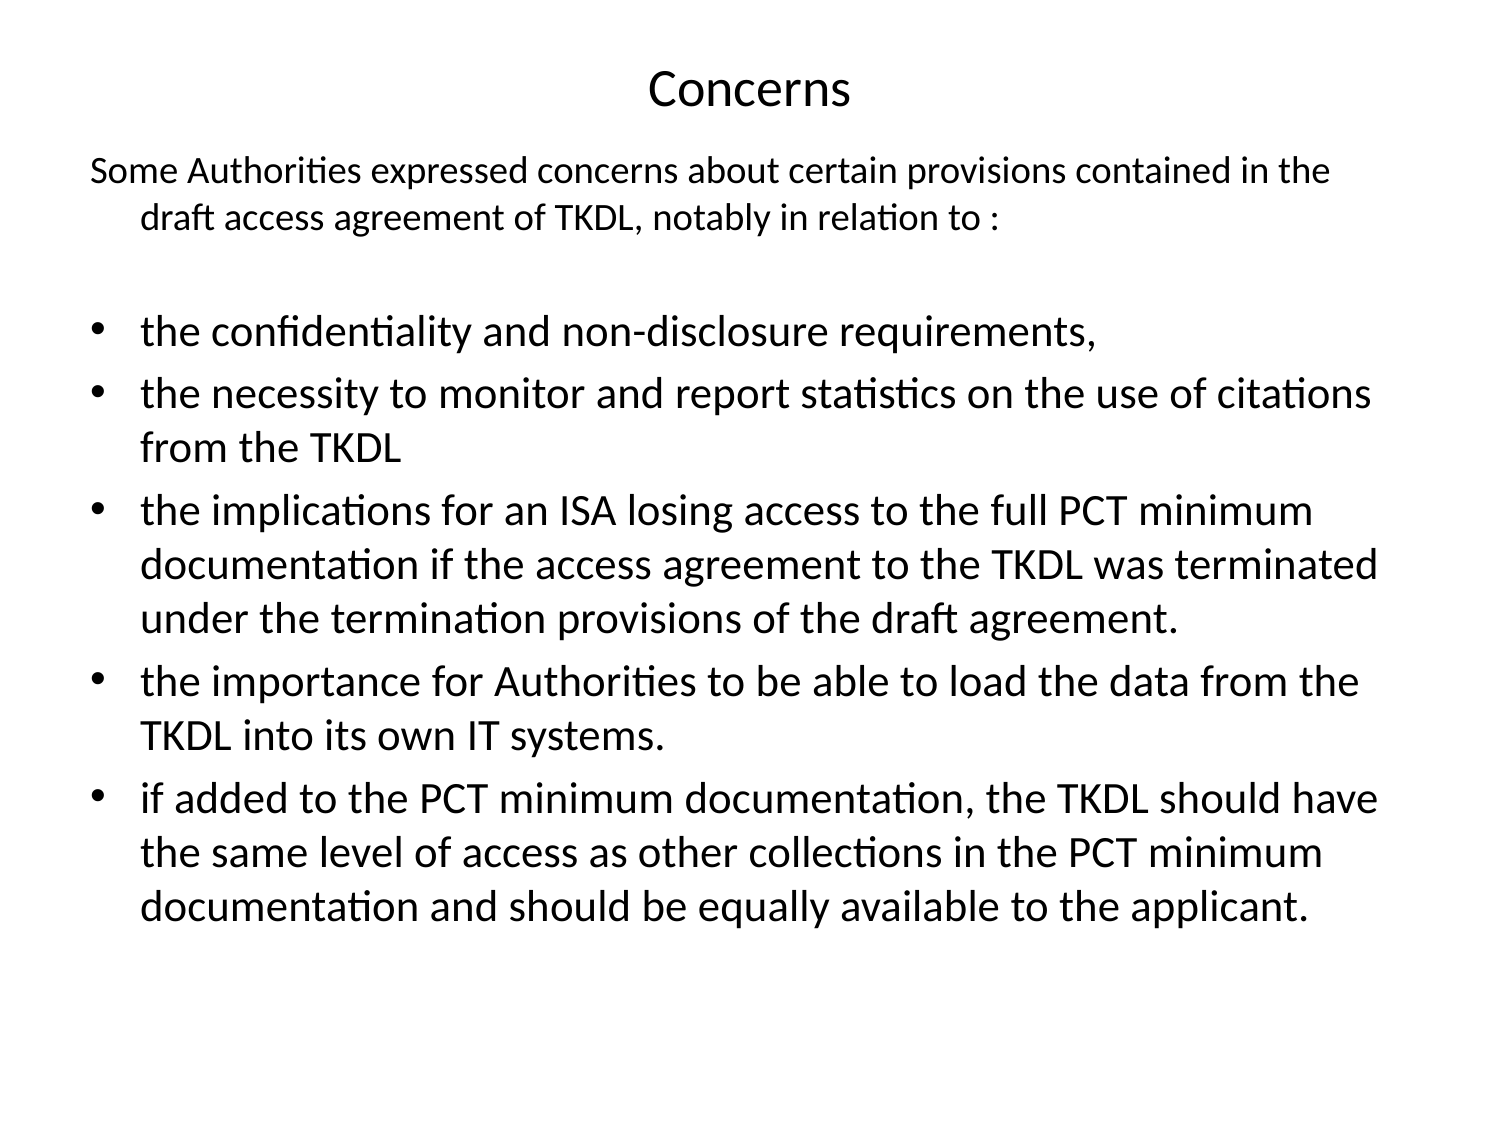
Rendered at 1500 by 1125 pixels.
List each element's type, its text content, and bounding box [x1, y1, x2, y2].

title Concerns [75, 45, 1425, 125]
list Some Authorities expressed concerns about certain provisions contained in the draft access agreement of TKDL, notably in relation to : the confidentiality and non-disclosure requirements, the necessity to monitor and report statistics on the use of citations from the TKDL the implications for an ISA losing access to the full PCT minimum documentation if the access agreement to the TKDL was terminated under the termination provisions of the draft agreement. the importance for Authorities to be able to load the data from the TKDL into its own IT systems. if added to the PCT minimum documentation, the TKDL should have the same level of access as other collections in the PCT minimum documentation and should be equally available to the applicant. [75, 137, 1425, 1005]
